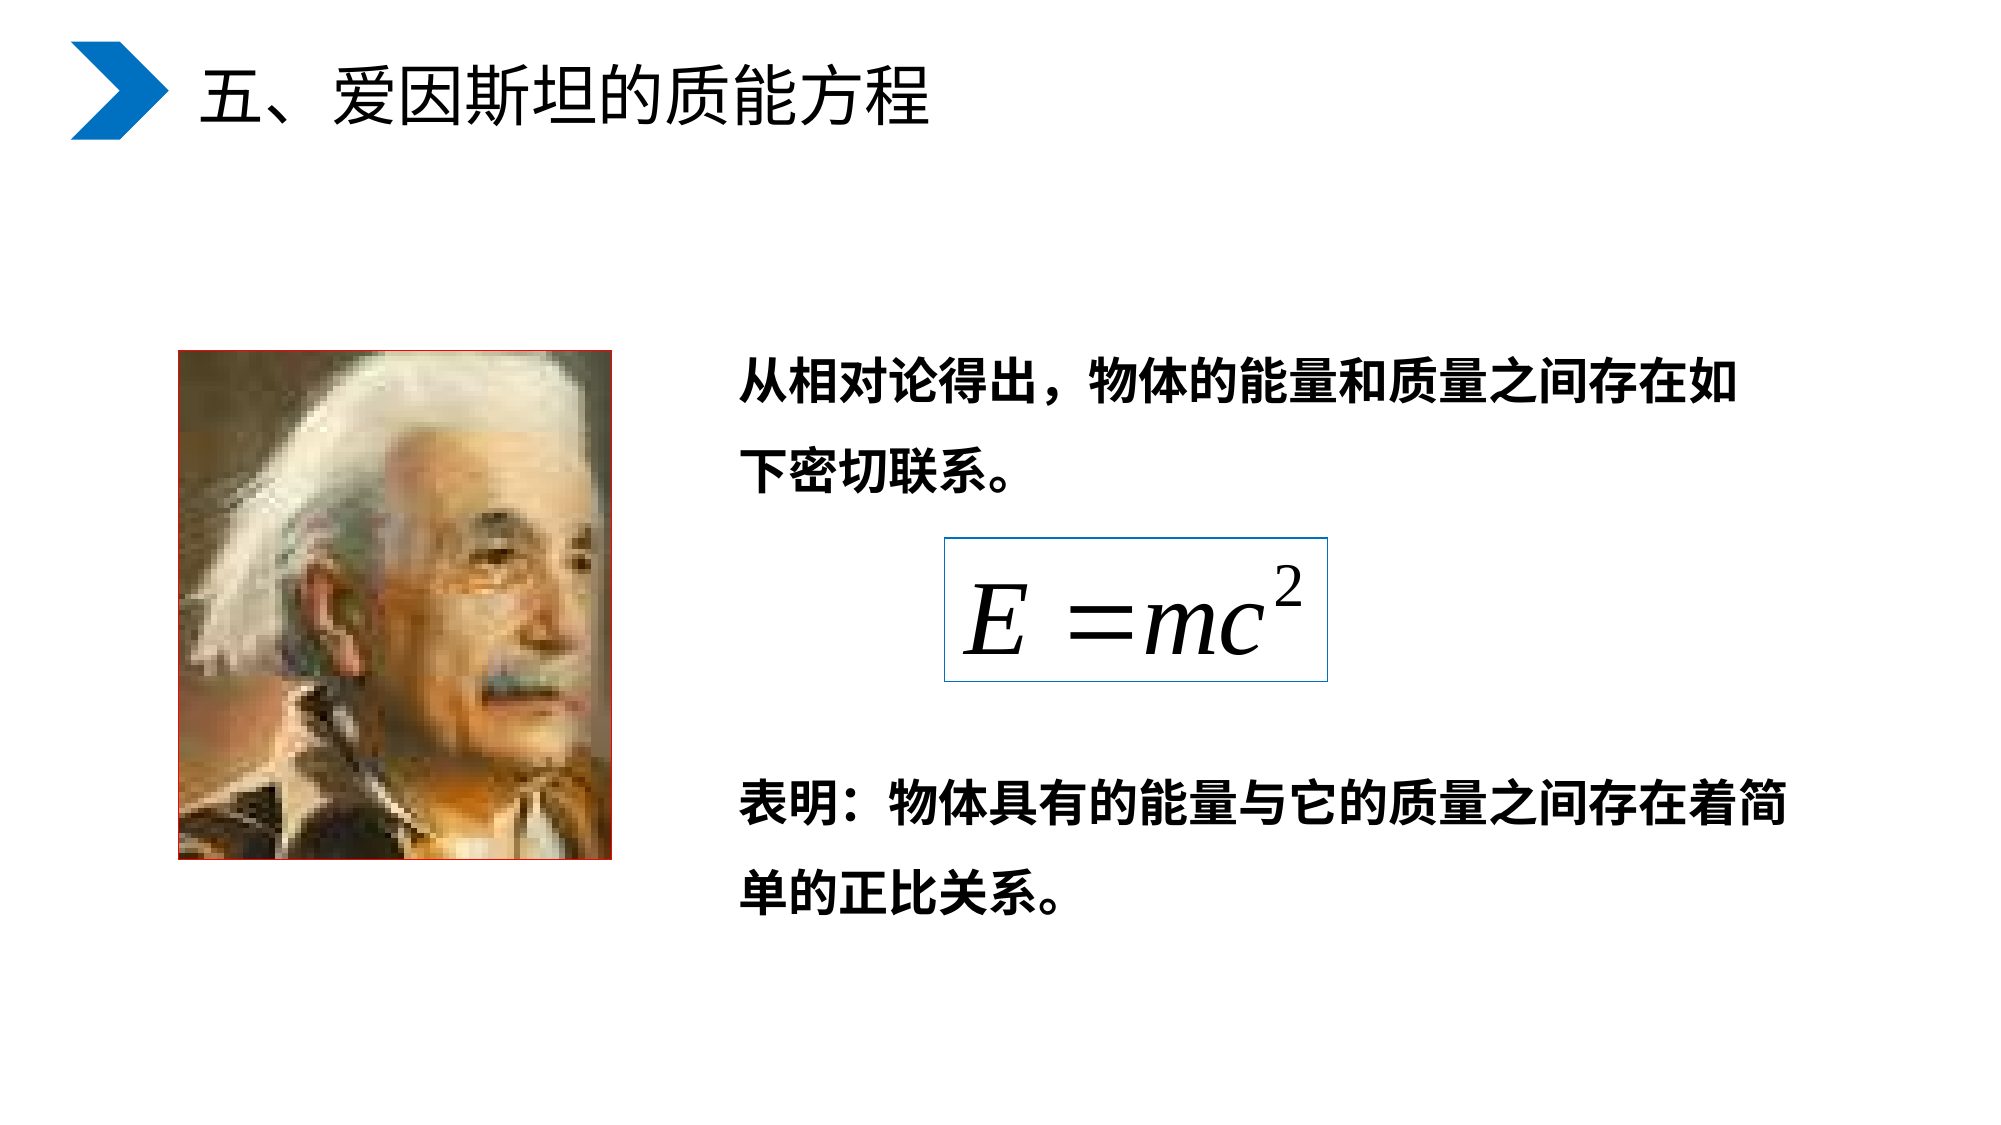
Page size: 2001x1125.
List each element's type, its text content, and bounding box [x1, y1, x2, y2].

text_box 从相对论得出，物体的能量和质量之间存在如下密切联系。 [723, 312, 1796, 508]
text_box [179, 351, 611, 859]
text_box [945, 538, 1327, 681]
text_box 表明：物体具有的能量与它的质量之间存在着简单的正比关系。 [723, 733, 1839, 929]
text_box 五、爱因斯坦的质能方程 [182, 45, 947, 141]
